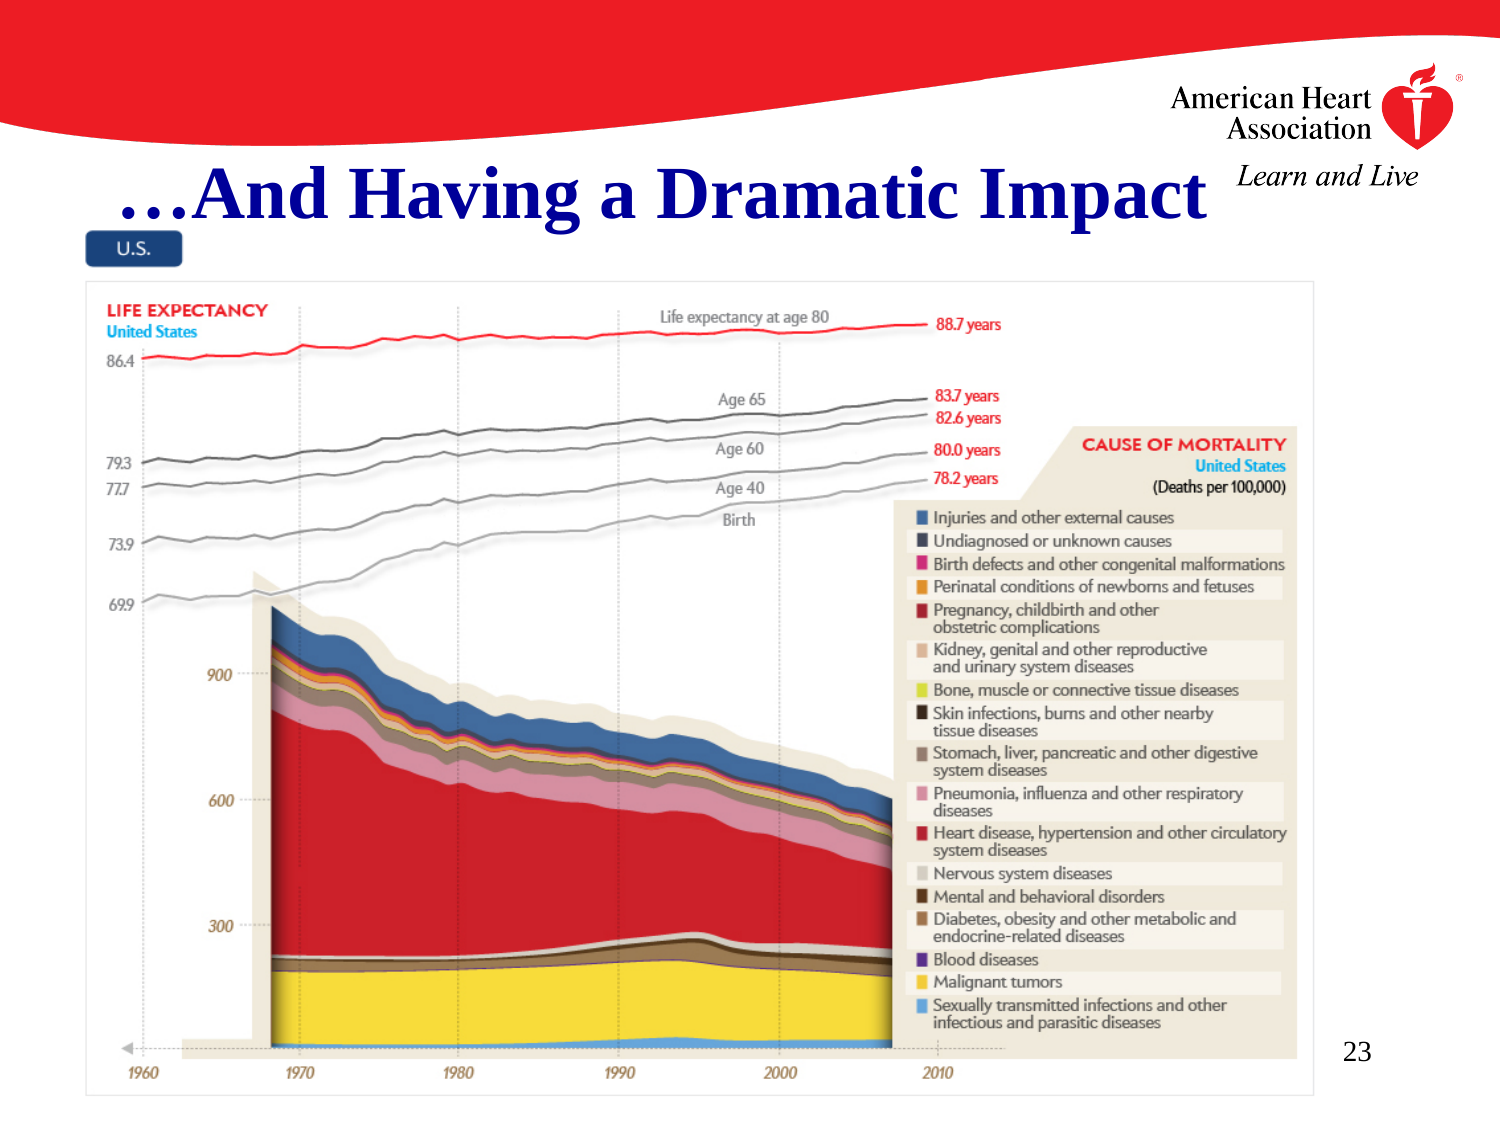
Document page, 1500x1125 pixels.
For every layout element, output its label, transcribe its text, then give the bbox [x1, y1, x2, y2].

slide_number 23 [1329, 1024, 1388, 1101]
text_box …And Having a Dramatic Impact [0, 137, 1325, 263]
picture [74, 212, 1326, 1101]
picture [0, 0, 1500, 186]
